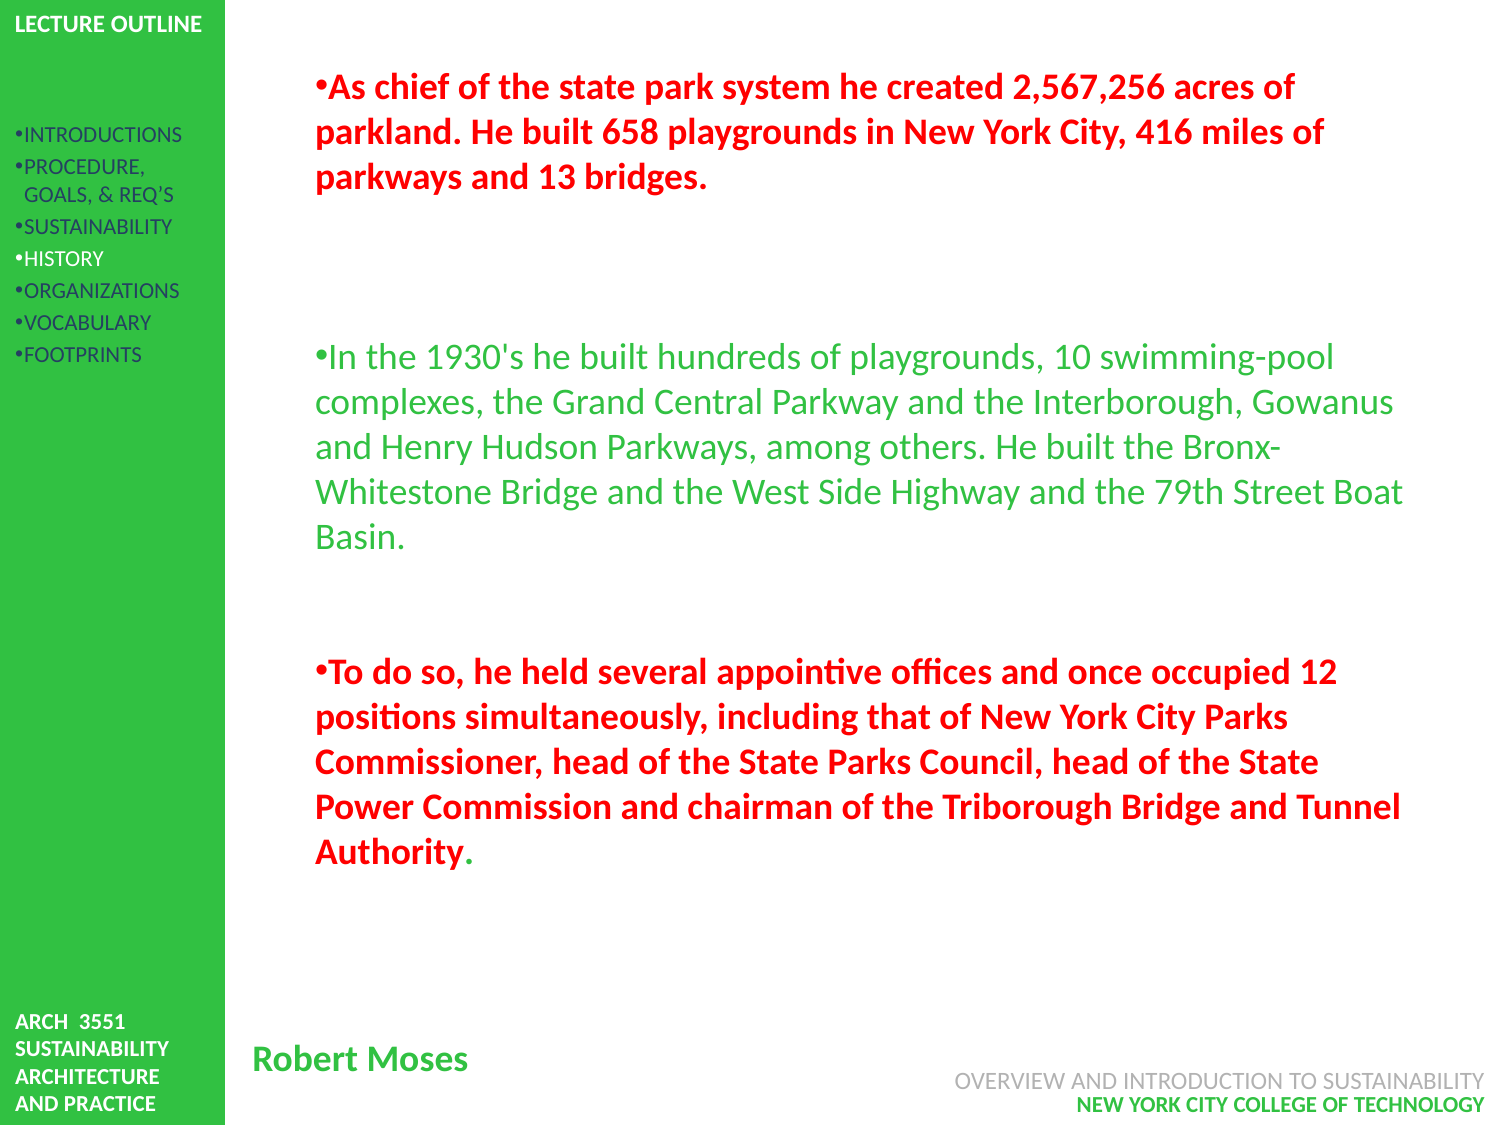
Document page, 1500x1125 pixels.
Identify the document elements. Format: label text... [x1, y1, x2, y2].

footer OVERVIEW AND INTRODUCTION TO SUSTAINABILITY [787, 1050, 1500, 1110]
list INTRODUCTIONS PROCEDURE, GOALS, & REQ’S SUSTAINABILITY HISTORY ORGANIZATIONS VOCABULARY FOOTPRINTS [0, 112, 225, 950]
text_box As chief of the state park system he created 2,567,256 acres of parkland. He built 658 playgrounds in New York City, 416 miles of parkways and 13 bridges. In the 1930's he built hundreds of playgrounds, 10 swimming-pool complexes, the Grand Central Parkway and the Interborough, Gowanus and Henry Hudson Parkways, among others. He built the Bronx-Whitestone Bridge and the West Side Highway and the 79th Street Boat Basin. To do so, he held several appointive offices and once occupied 12 positions simultaneously, including that of New York City Parks Commissioner, head of the State Parks Council, head of the State Power Commission and chairman of the Triborough Bridge and Tunnel Authority. [299, 54, 1438, 925]
text_box Robert Moses [237, 1026, 663, 1087]
